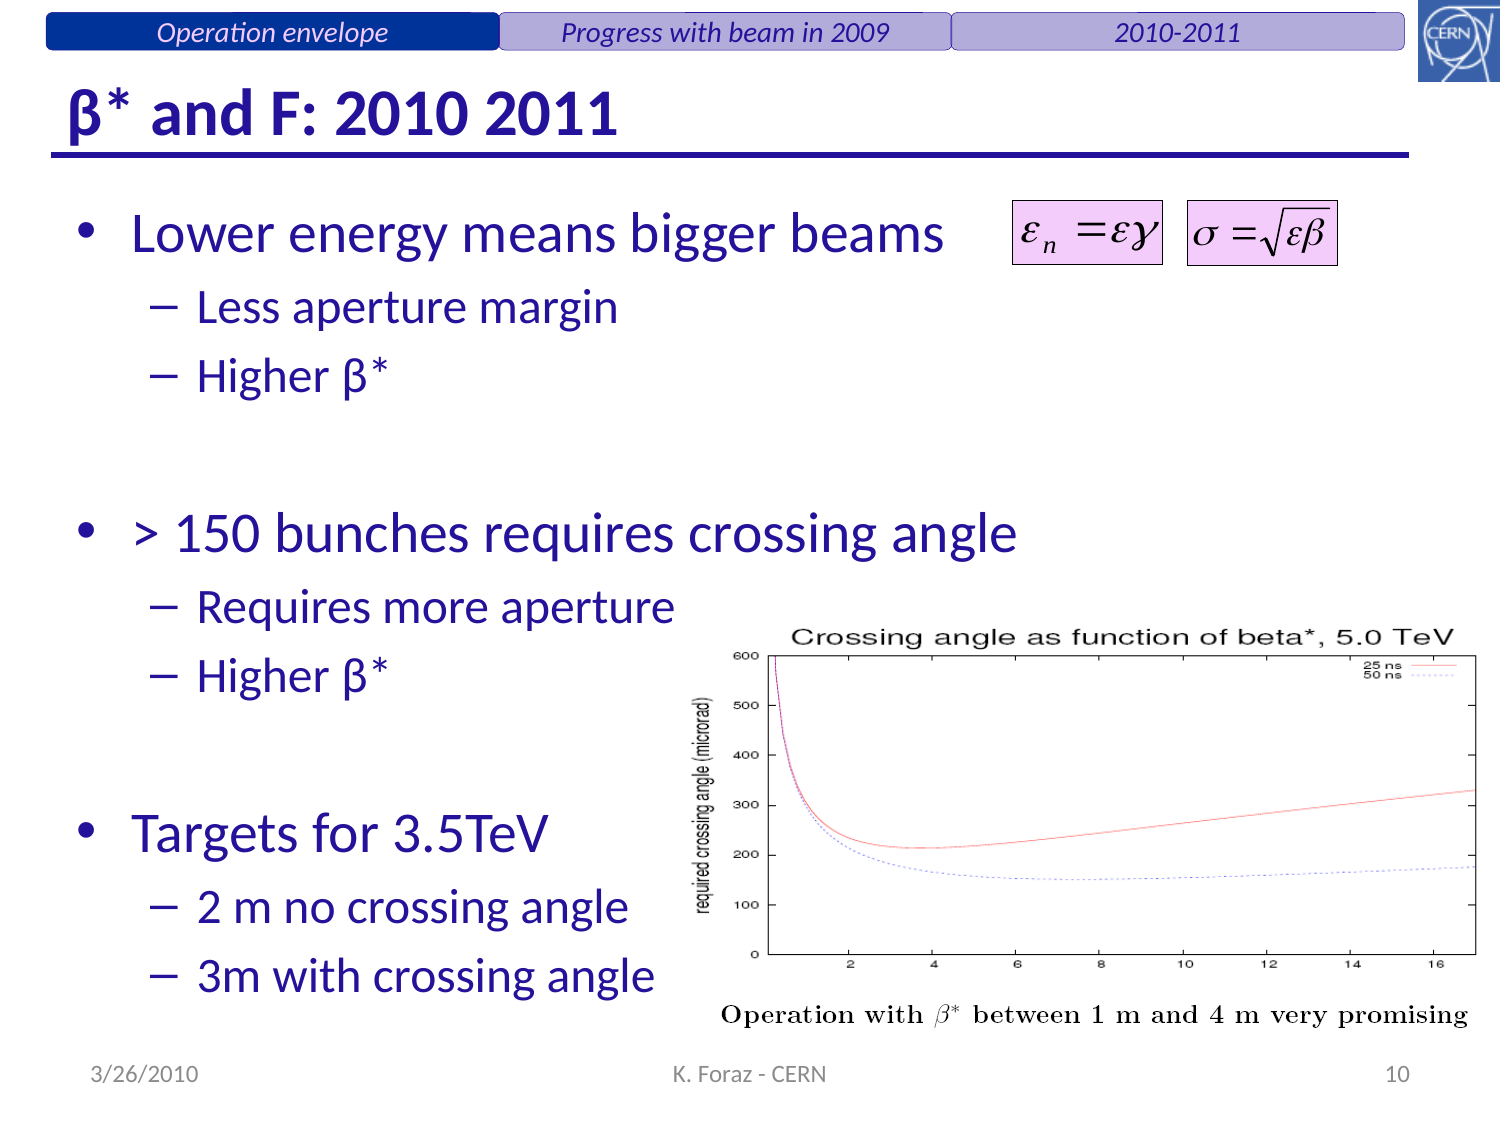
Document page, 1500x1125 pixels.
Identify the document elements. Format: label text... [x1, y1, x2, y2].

picture [712, 993, 1476, 1038]
list Lower energy means bigger beams Less aperture margin Higher β* > 150 bunches requires crossing angle Requires more aperture Higher β* Targets for 3.5TeV 2 m no crossing angle 3m with crossing angle [61, 187, 1350, 1013]
title β* and F: 2010 2011 [51, 62, 1410, 155]
picture [671, 612, 1500, 971]
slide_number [75, 1042, 425, 1103]
picture [1418, 0, 1500, 82]
footer K. Foraz - CERN [512, 1042, 988, 1103]
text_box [1187, 199, 1338, 266]
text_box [45, 12, 1405, 51]
slide_number 10 [1074, 1046, 1425, 1103]
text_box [1012, 199, 1163, 265]
